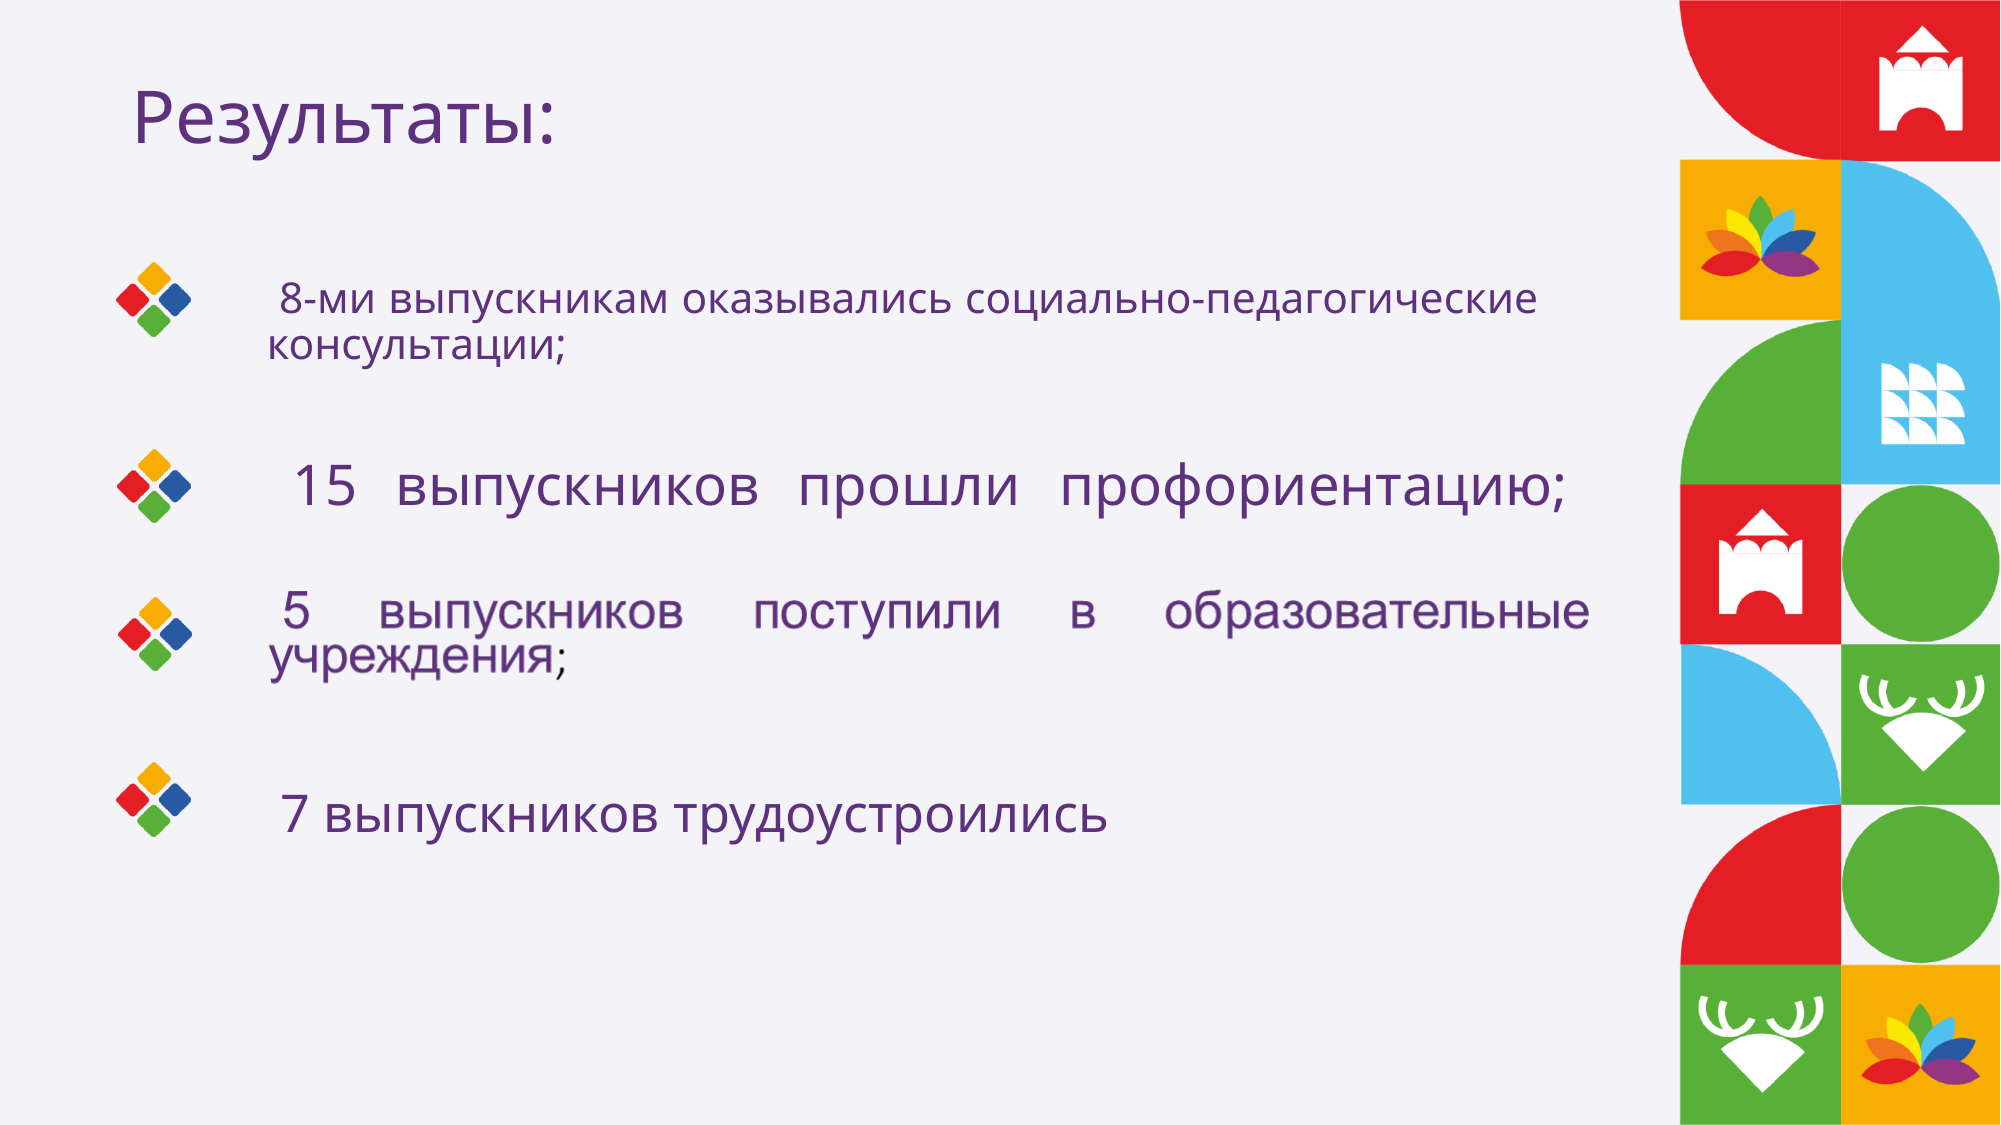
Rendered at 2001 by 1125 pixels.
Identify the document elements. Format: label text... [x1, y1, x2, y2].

picture [116, 762, 191, 837]
text_box 7 выпускников трудоустроились [251, 732, 1654, 899]
title Результаты: [116, 50, 1458, 190]
picture [118, 597, 192, 671]
picture [1679, 0, 2000, 1125]
picture [116, 262, 191, 337]
picture [117, 449, 191, 523]
text_box 15 выпускников прошли профориентацию; [236, 432, 1583, 562]
picture [236, 562, 1624, 763]
text_box 8-ми выпускникам оказывались социально-педагогические консультации; [251, 268, 1554, 432]
